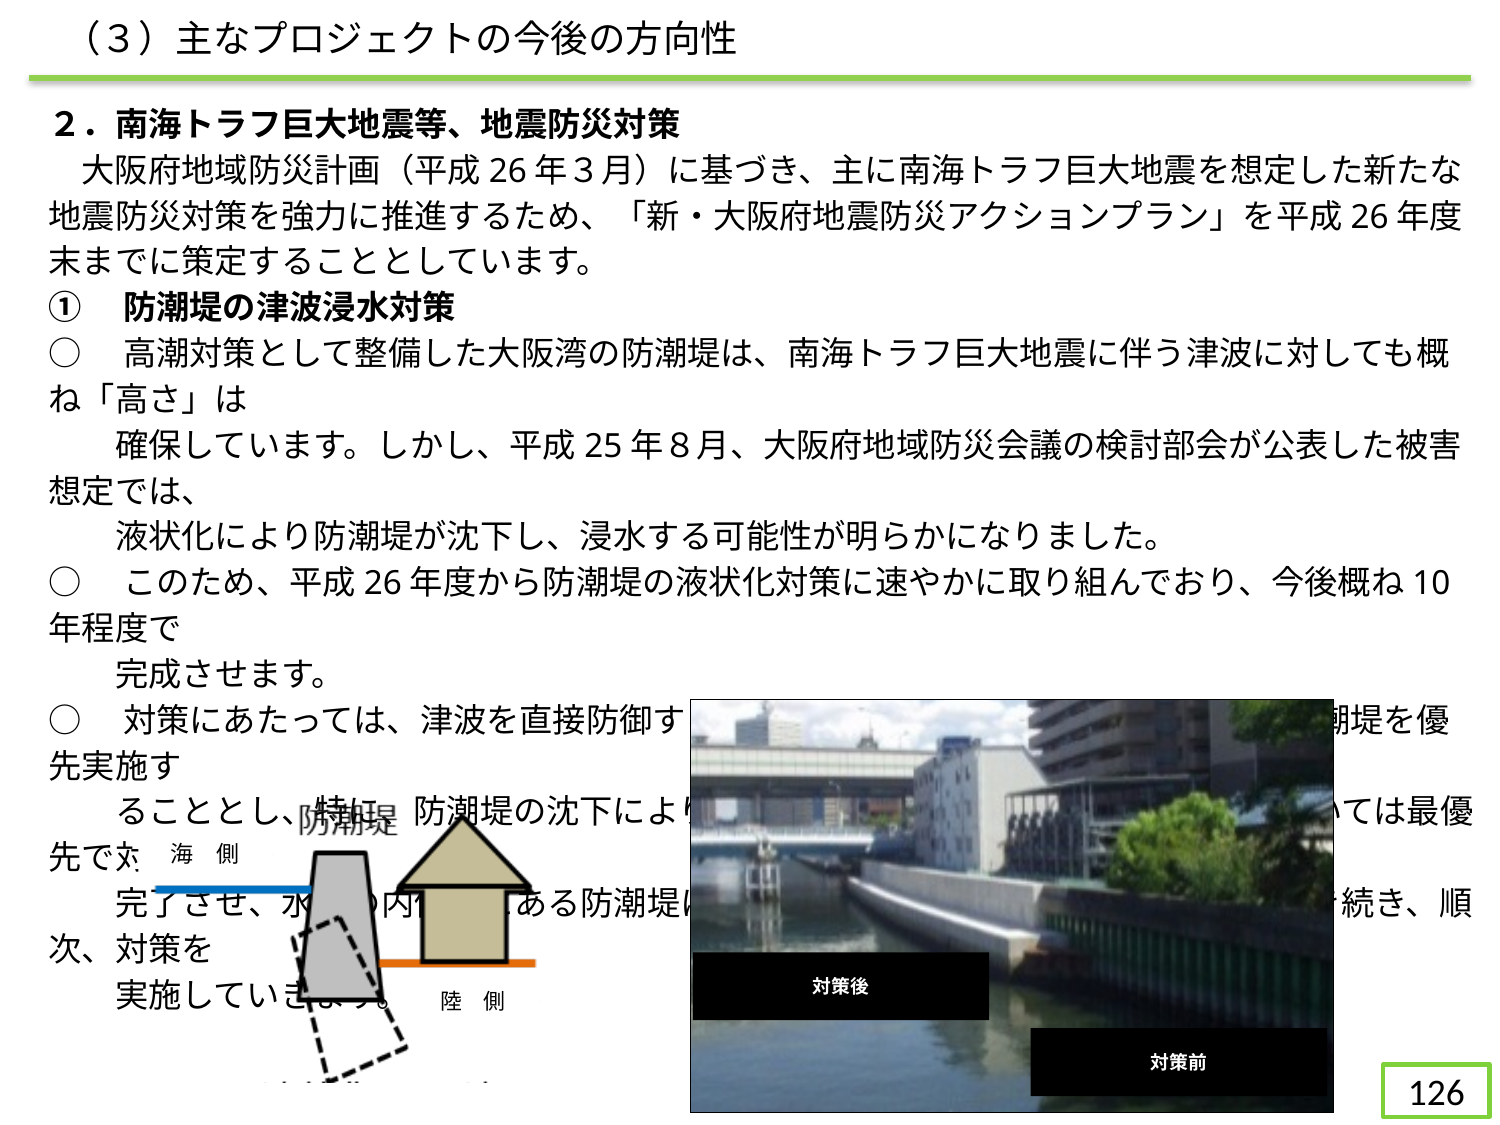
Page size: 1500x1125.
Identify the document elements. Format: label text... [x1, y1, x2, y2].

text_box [100, 787, 680, 1083]
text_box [690, 699, 1334, 1113]
text_box ２．南海トラフ巨大地震等、地震防災対策 大阪府地域防災計画（平成26年３月）に基づき、主に南海トラフ巨大地震を想定した新たな地震防災対策を強力に推進するため、「新・大阪府地震防災アクションプラン」を平成26年度末までに策定することとしています。 ① 防潮堤の津波浸水対策 ○ 高潮対策として整備した大阪湾の防潮堤は、南海トラフ巨大地震に伴う津波に対しても概ね「高さ」は 確保しています。しかし、平成25年８月、大阪府地域防災会議の検討部会が公表した被害想定では、 液状化により防潮堤が沈下し、浸水する可能性が明らかになりました。 ○ このため、平成26年度から防潮堤の液状化対策に速やかに取り組んでおり、今後概ね10年程度で 完成させます。 ○ 対策にあたっては、津波を直接防御する第一線防潮ライン（水門より外側）の防潮堤を優先実施す ることとし、特に、防潮堤の沈下により、地震直後に満潮位で浸水する箇所については最優先で対策を 完了させ、水門の内側等にある防潮堤についても、第一線防潮ラインの対策に引き続き、順次、対策を 実施していきます。 [33, 89, 1490, 1022]
text_box （３）主なプロジェクトの今後の方向性 [48, 7, 1384, 67]
text_box 125 [1381, 1062, 1492, 1119]
